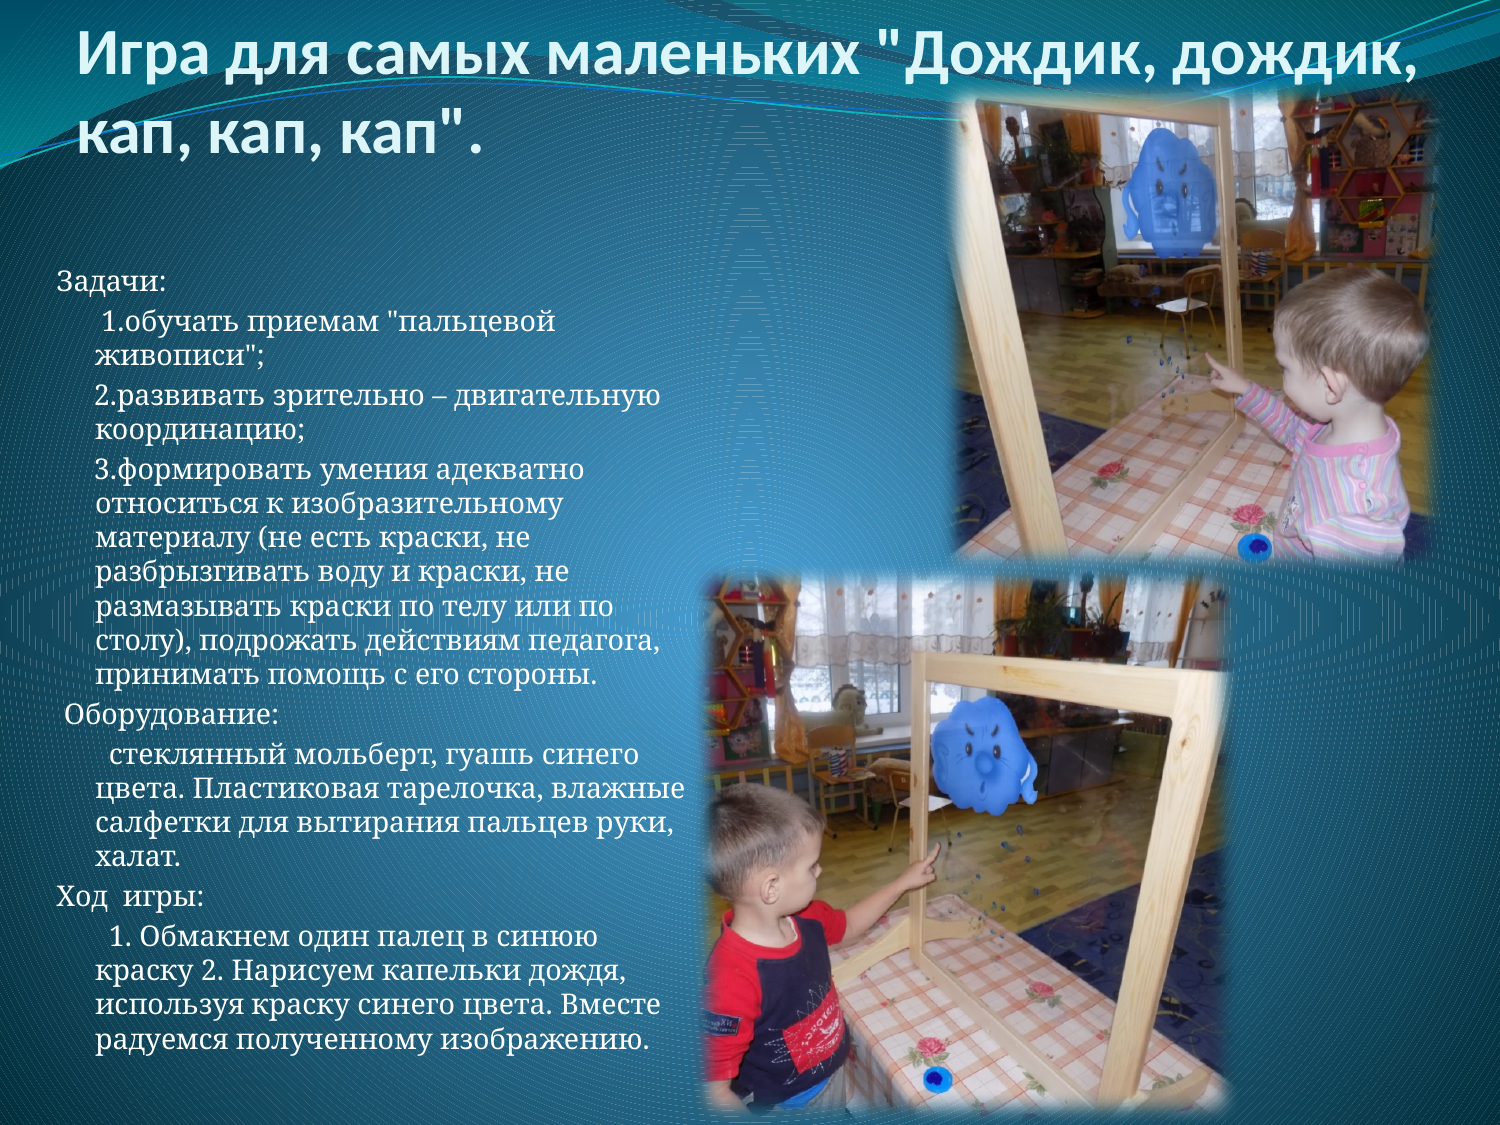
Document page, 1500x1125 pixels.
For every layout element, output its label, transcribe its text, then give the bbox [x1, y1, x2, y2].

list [938, 77, 1448, 575]
title Игра для самых маленьких "Дождик, дождик, кап, кап, кап". [76, 0, 1426, 221]
list Задачи: 1.обучать приемам "пальцевой живописи"; 2.развивать зрительно – двигательную координацию; 3.формировать умения адекватно относиться к изобразительному материалу (не есть краски, не разбрызгивать воду и краски, не размазывать краски по телу или по столу), подрожать действиям педагога, принимать помощь с его стороны. Оборудование: стеклянный мольберт, гуашь синего цвета. Пластиковая тарелочка, влажные салфетки для вытирания пальцев руки, халат. Ход игры: 1. Обмакнем один палец в синюю краску 2. Нарисуем капельки дождя, используя краску синего цвета. Вместе радуемся полученному изображению. [41, 255, 704, 1100]
picture [690, 562, 1240, 1125]
